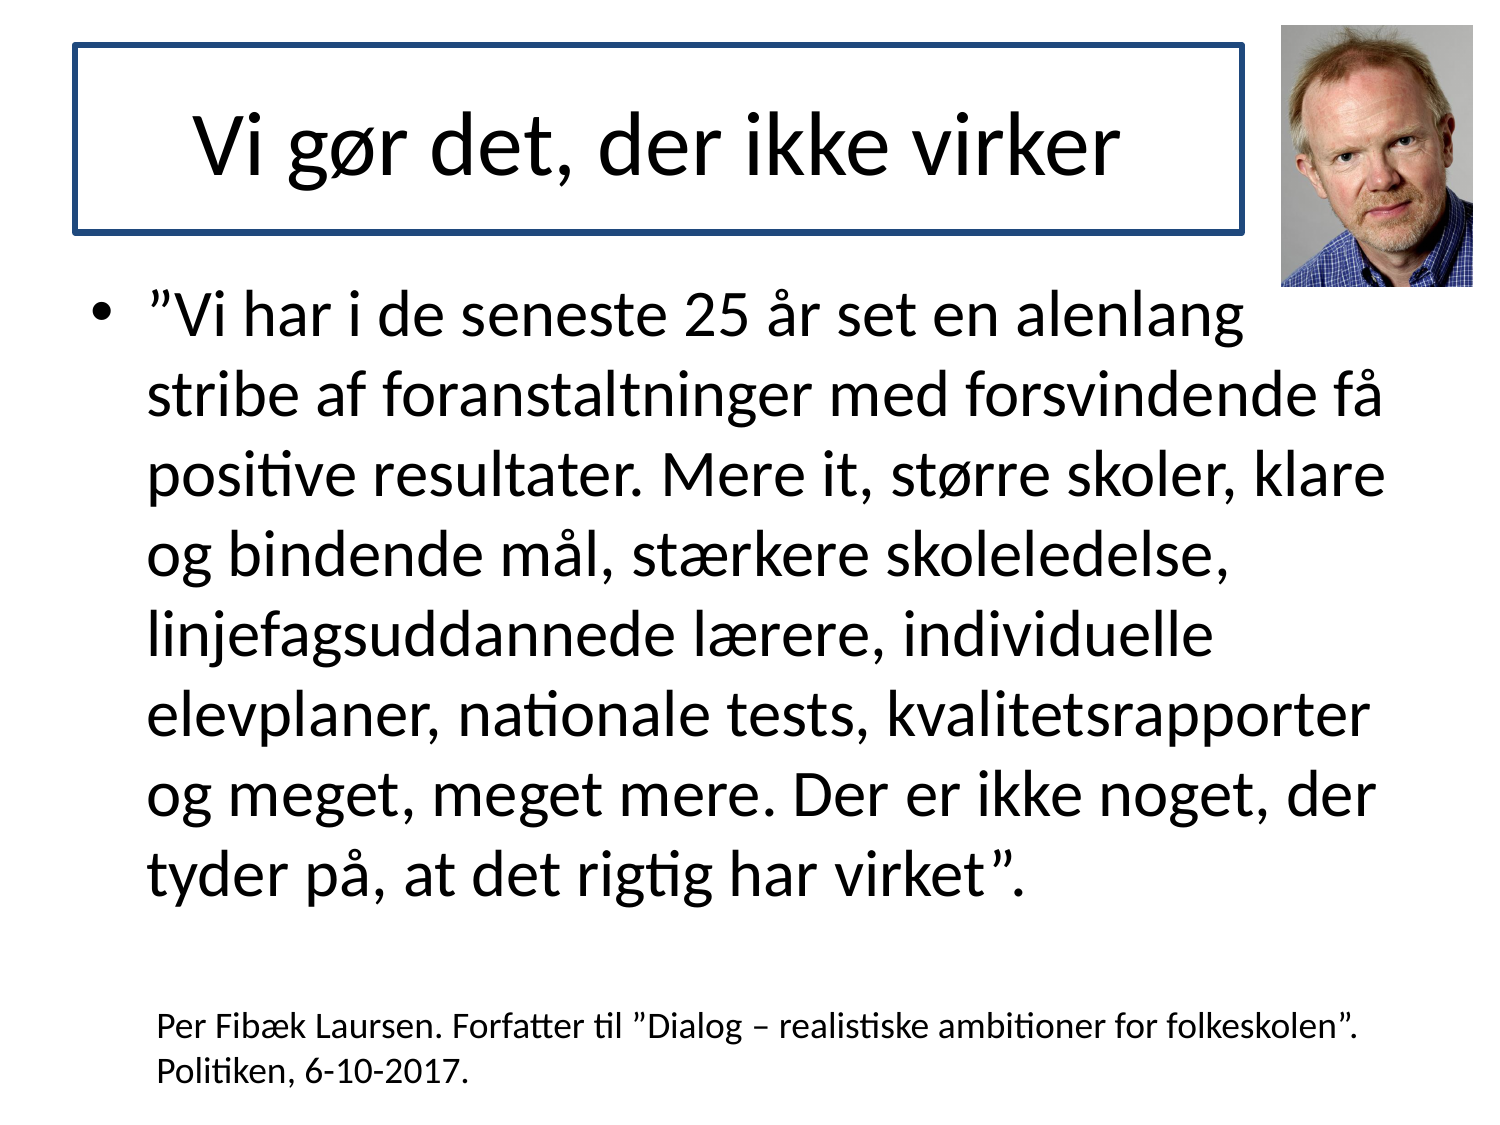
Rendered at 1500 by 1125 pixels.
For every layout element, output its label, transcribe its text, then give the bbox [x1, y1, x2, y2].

title Vi gør det, der ikke virker [75, 45, 1242, 233]
picture [1281, 25, 1474, 287]
list ”Vi har i de seneste 25 år set en alenlang stribe af foranstaltninger med forsvindende få positive resultater. Mere it, større skoler, klare og bindende mål, stærkere skoleledelse, linjefagsuddannede lærere, individuelle elevplaner, nationale tests, kvalitetsrapporter og meget, meget mere. Der er ikke noget, der tyder på, at det rigtig har virket”. [75, 262, 1425, 1005]
text_box Per Fibæk Laursen. Forfatter til ”Dialog – realistiske ambitioner for folkeskolen”. Politiken, 6-10-2017. [141, 993, 1383, 1099]
